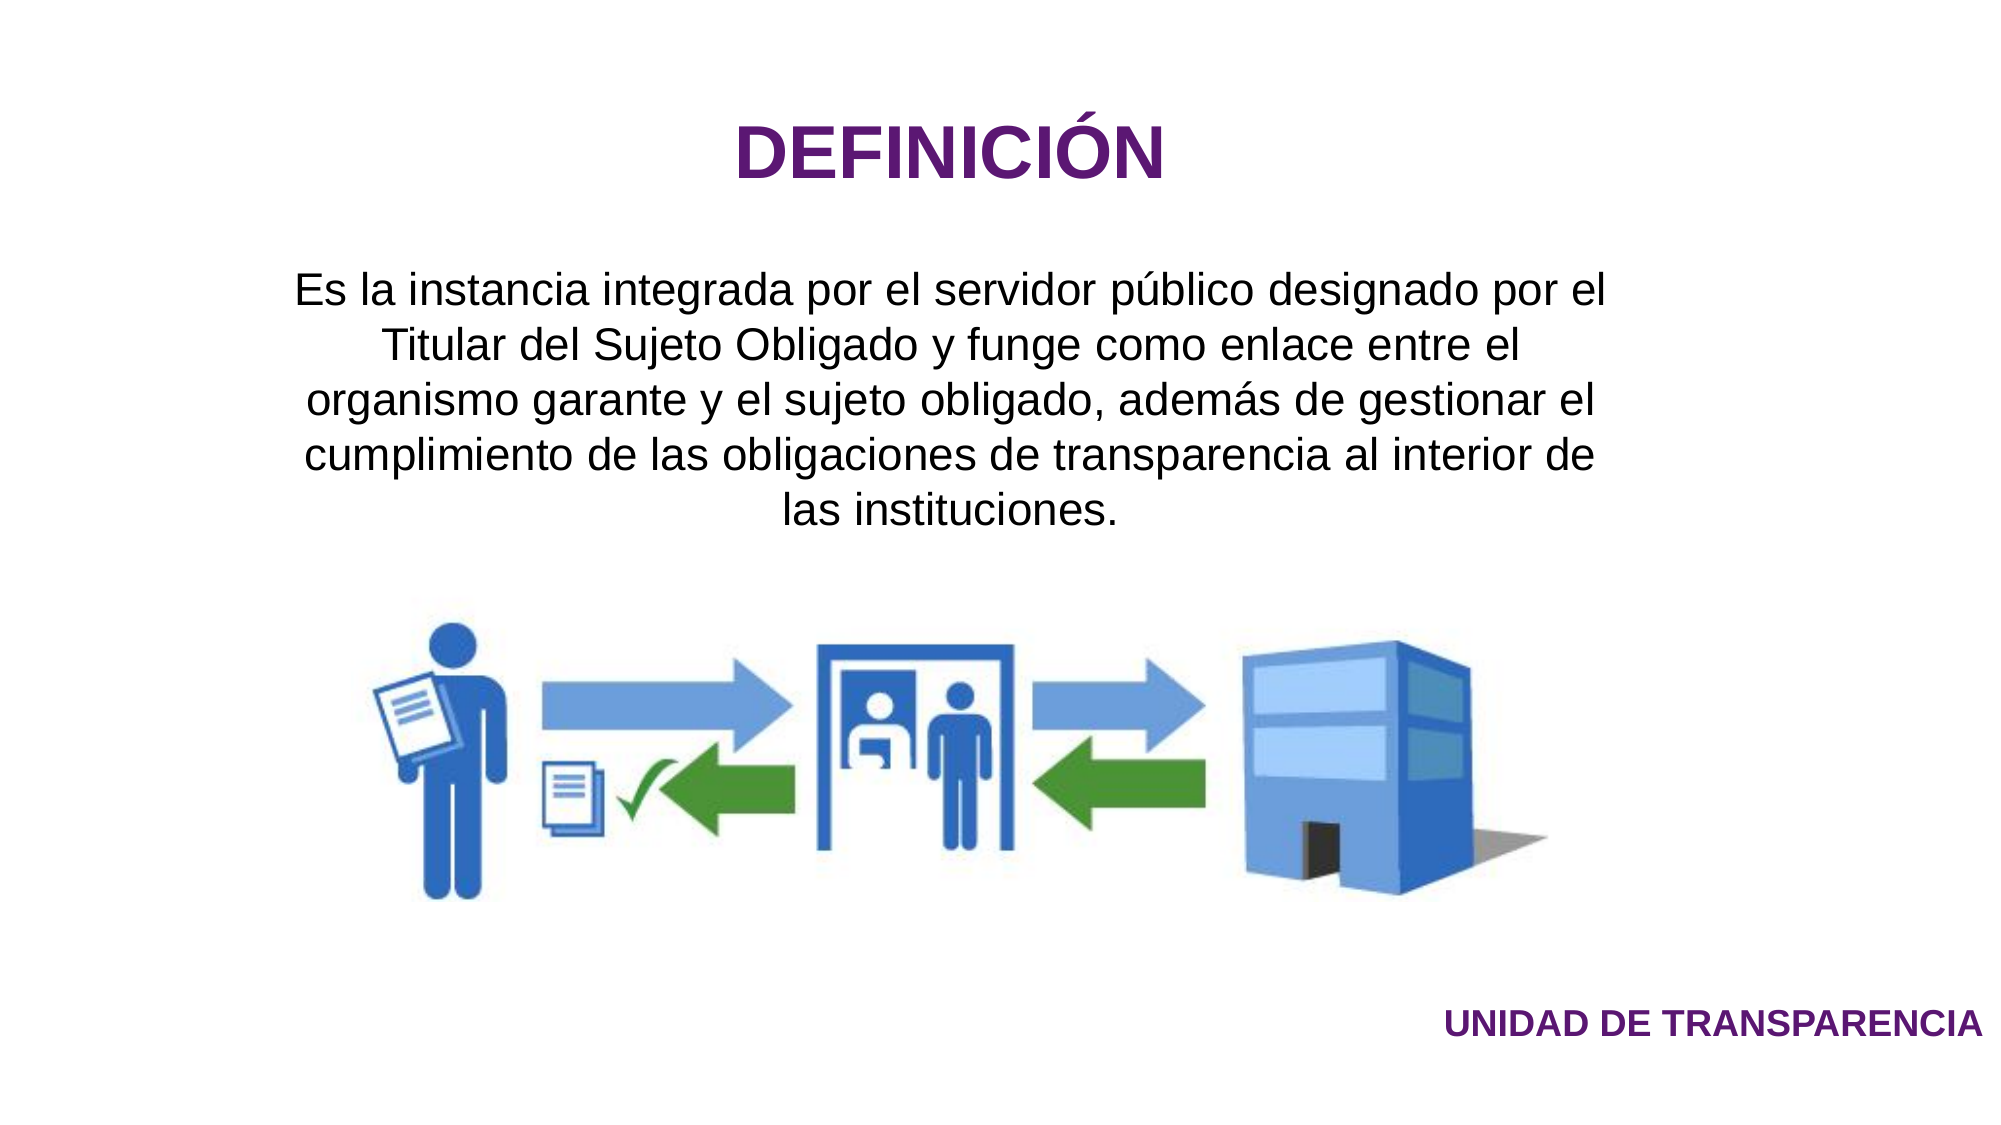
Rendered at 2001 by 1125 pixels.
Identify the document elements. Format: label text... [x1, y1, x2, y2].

text_box UNIDAD DE TRANSPARENCIA [1428, 991, 1999, 1051]
picture [350, 567, 1552, 902]
text_box Es la instancia integrada por el servidor público designado por el Titular del Sujeto Obligado y funge como enlace entre el organismo garante y el sujeto obligado, además de gestionar el cumplimiento de las obligaciones de transparencia al interior de las instituciones. [268, 252, 1634, 543]
text_box DEFINICIÓN [683, 95, 1219, 201]
